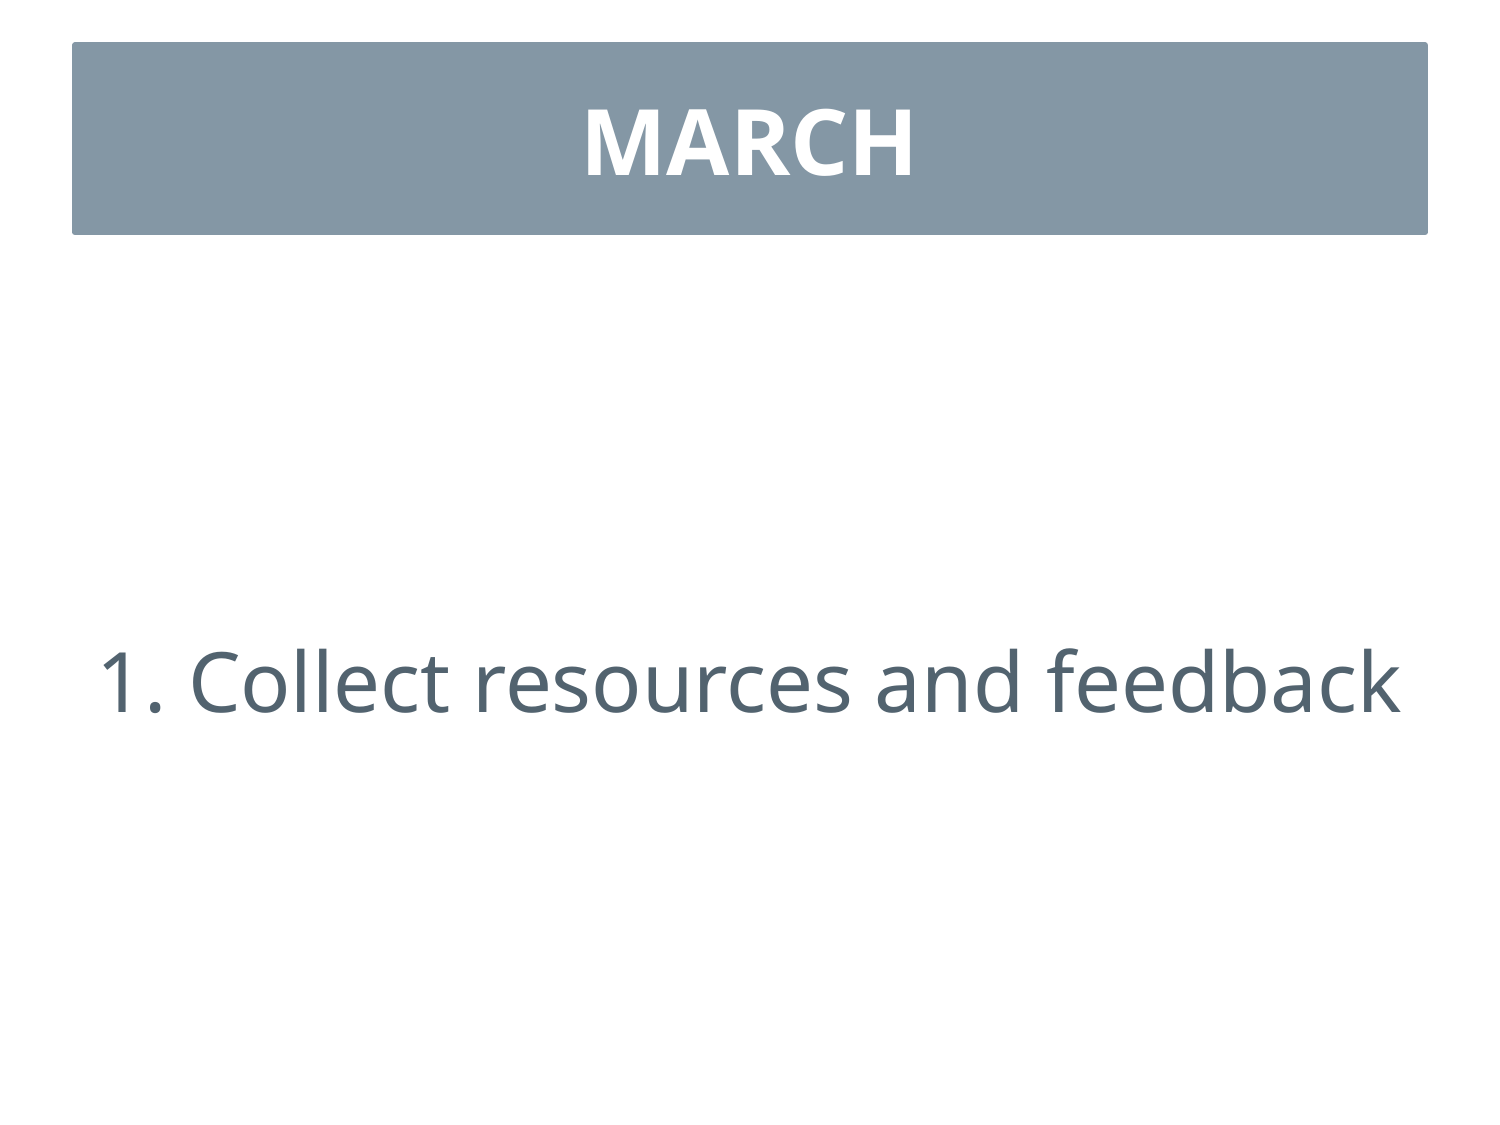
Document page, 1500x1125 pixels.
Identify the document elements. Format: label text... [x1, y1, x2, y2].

title MARCH [75, 45, 1425, 233]
list 1. Collect resources and feedback [75, 262, 1425, 1096]
